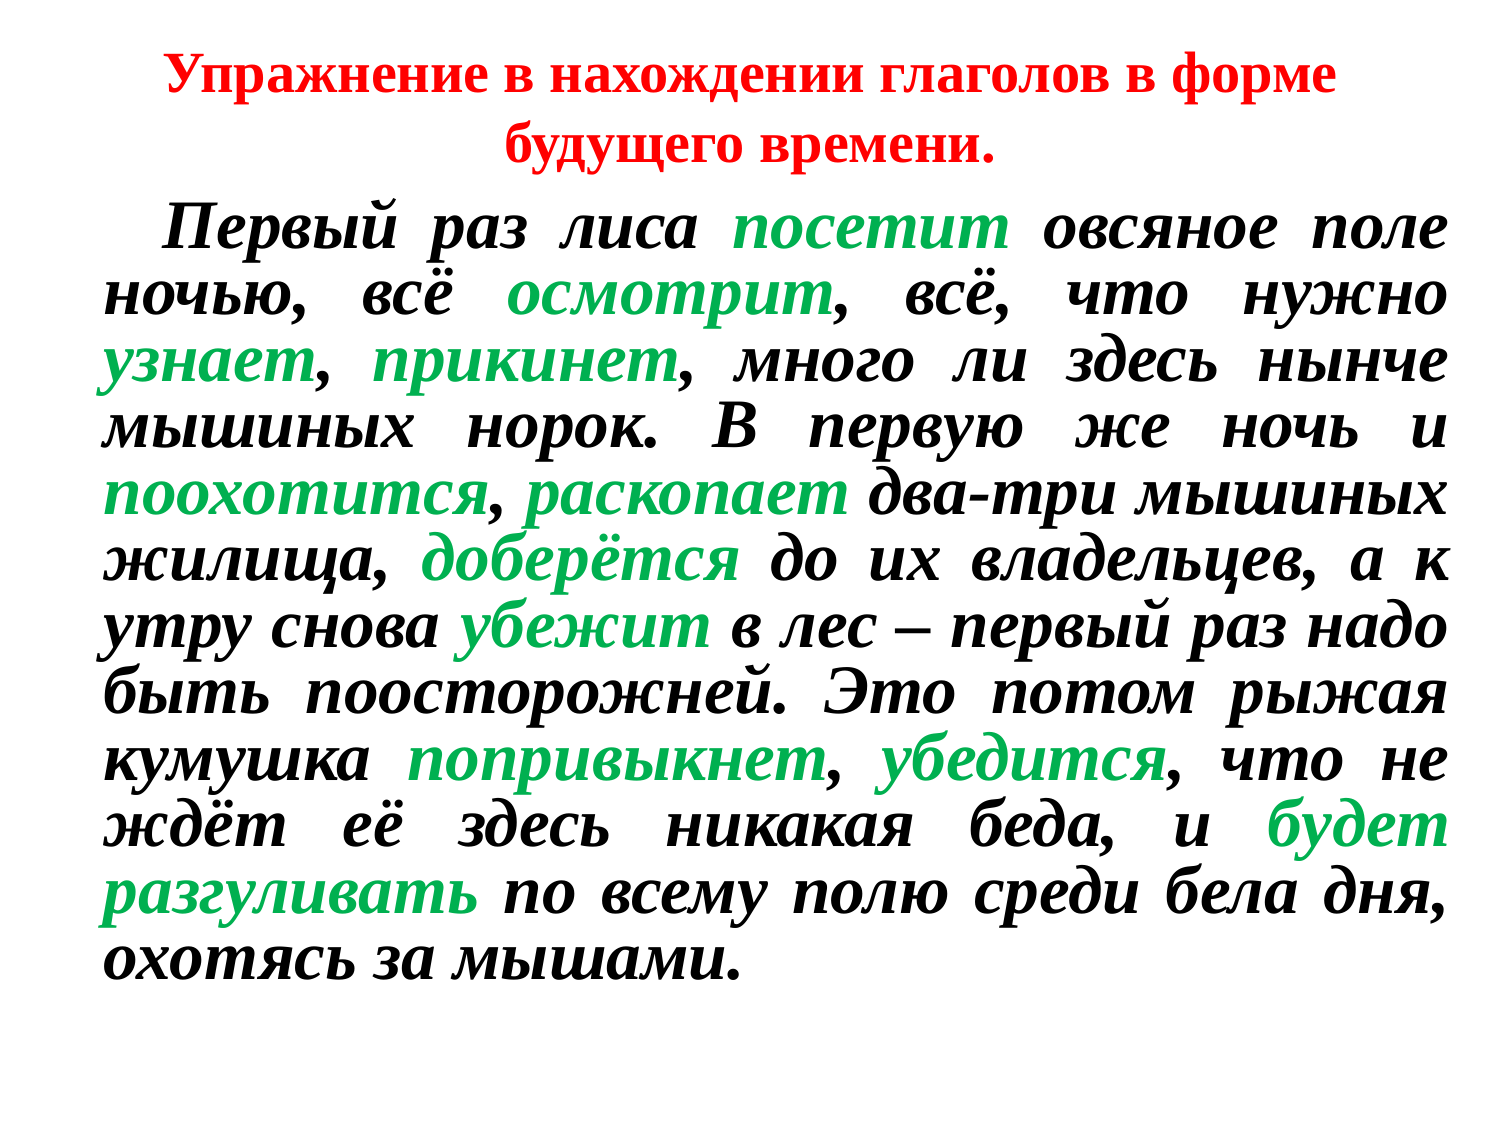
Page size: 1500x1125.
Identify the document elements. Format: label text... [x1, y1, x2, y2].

title Упражнение в нахождении глаголов в форме будущего времени. [75, 45, 1425, 187]
list Первый раз лиса посетит овсяное поле ночью, всё осмотрит, всё, что нужно узнает, прикинет, много ли здесь нынче мышиных норок. В первую же ночь и поохотится, раскопает два-три мышиных жилища, доберётся до их владельцев, а к утру снова убежит в лес – первый раз надо быть поосторожней. Это потом рыжая кумушка попривыкнет, убедится, что не ждёт её здесь никакая беда, и будет разгуливать по всему полю среди бела дня, охотясь за мышами. [35, 187, 1465, 1067]
